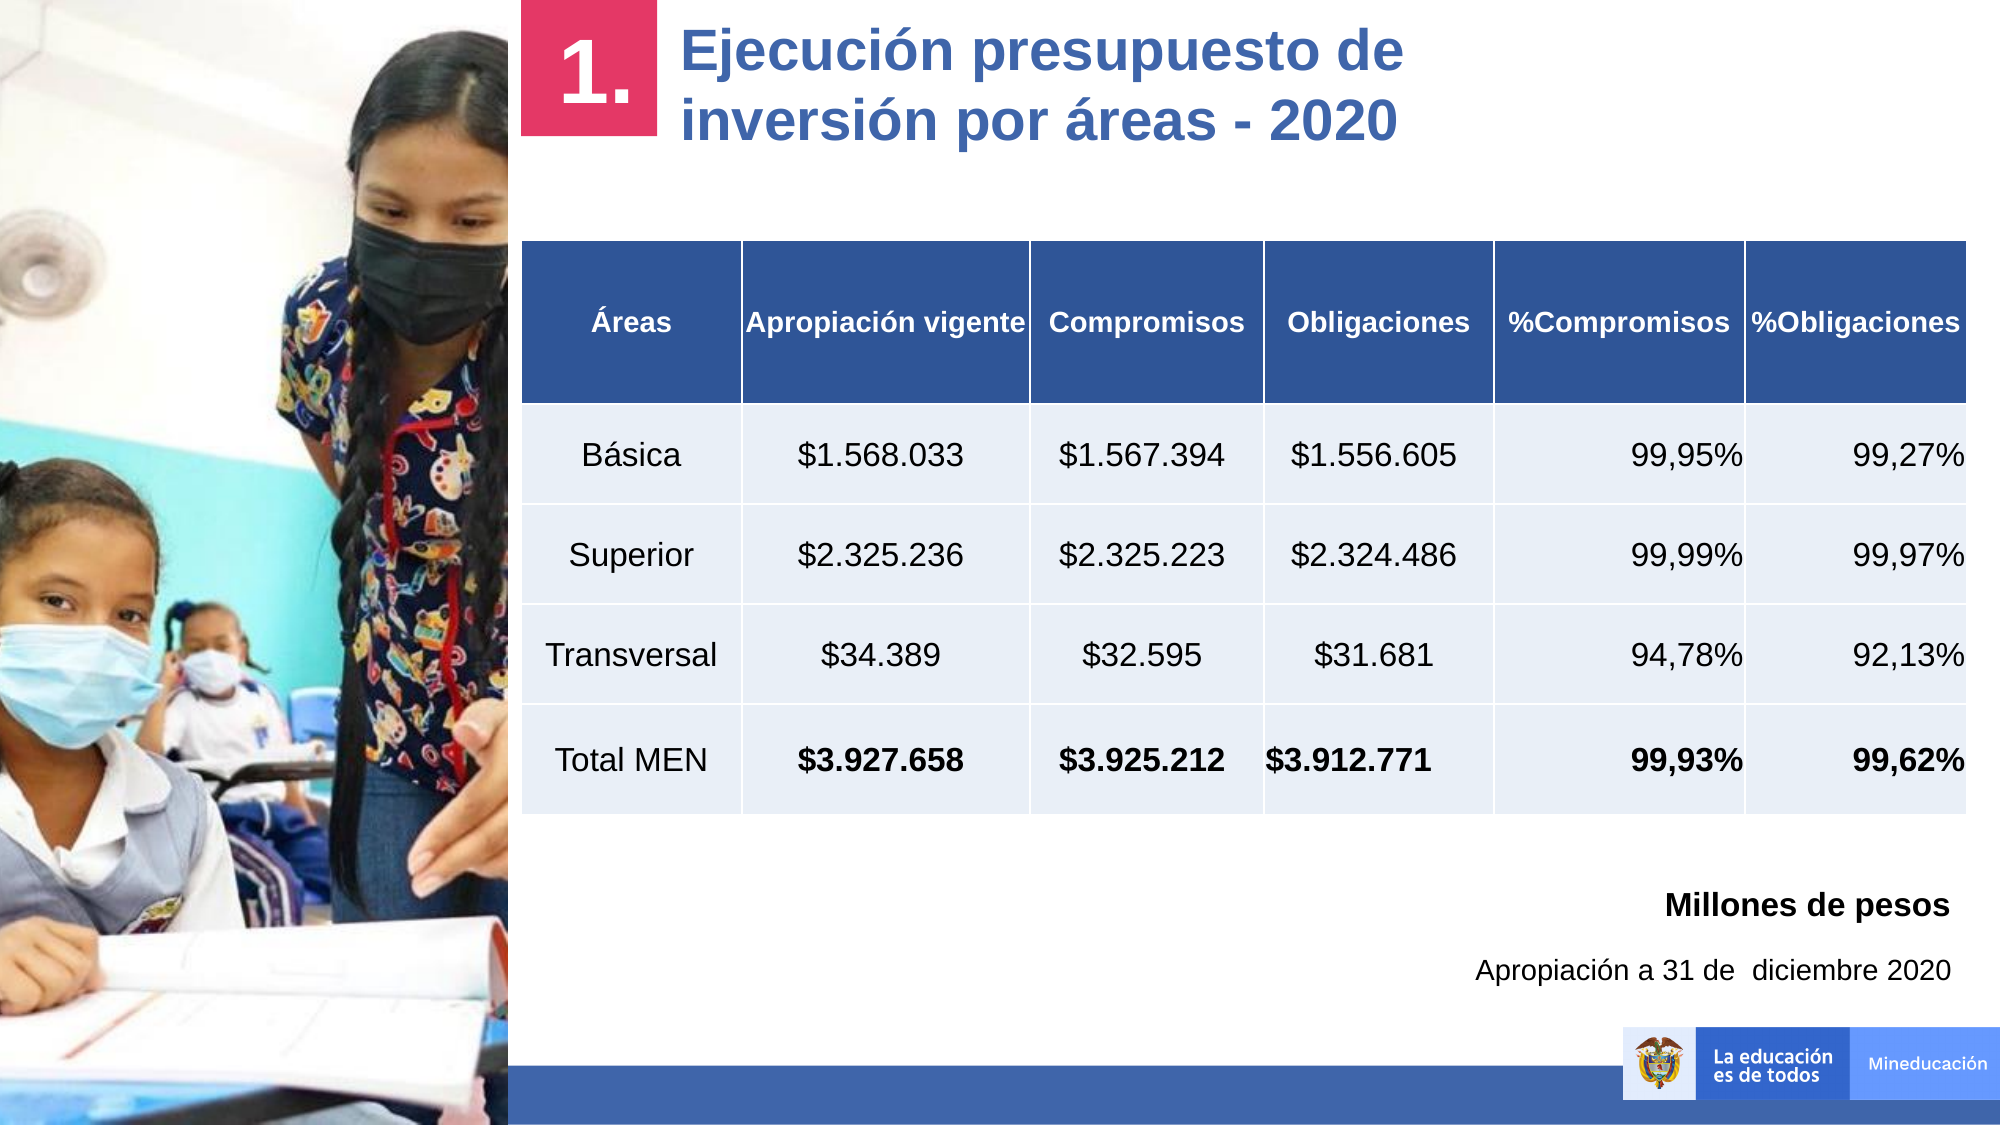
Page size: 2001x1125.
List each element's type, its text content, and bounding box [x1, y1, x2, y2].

table_cell Superior [522, 505, 741, 603]
table_cell $1.556.605 [1265, 405, 1493, 503]
table_header Obligaciones [1265, 241, 1493, 403]
table_cell $31.681 [1265, 605, 1493, 703]
table_cell 94,78% [1495, 605, 1744, 703]
table_cell 92,13% [1746, 605, 1966, 703]
table_cell Básica [522, 405, 741, 503]
table_header Apropiación vigente [743, 241, 1029, 403]
table_cell $2.325.236 [743, 505, 1029, 603]
text_box Apropiación a 31 de diciembre 2020 [1066, 943, 1968, 1029]
table_cell 99,97% [1746, 505, 1966, 603]
text_box 1. [544, 4, 659, 130]
table_header %Obligaciones [1746, 241, 1966, 403]
table_header Áreas [522, 241, 741, 403]
table_cell 99,95% [1495, 405, 1744, 503]
picture [1623, 1027, 2000, 1100]
table_cell Total MEN [522, 705, 741, 814]
table_cell $2.324.486 [1265, 505, 1493, 603]
table_cell 99,99% [1495, 505, 1744, 603]
table_header %Compromisos [1495, 241, 1744, 403]
text_box Millones de pesos [1650, 876, 1974, 931]
text_box [520, 0, 658, 137]
table_cell 99,93% [1495, 705, 1744, 814]
table_cell $2.325.223 [1031, 505, 1263, 603]
table_header Compromisos [1031, 241, 1263, 403]
picture [0, 0, 508, 1125]
table_cell Transversal [522, 605, 741, 703]
table_cell $3.912.771 [1265, 705, 1493, 814]
table_cell 99,27% [1746, 405, 1966, 503]
text_box [508, 1065, 2000, 1125]
table_cell $34.389 [743, 605, 1029, 703]
table_cell $3.927.658 [743, 705, 1029, 814]
table_cell $32.595 [1031, 605, 1263, 703]
table_cell $1.568.033 [743, 405, 1029, 503]
table_cell $3.925.212 [1031, 705, 1263, 814]
table_cell $1.567.394 [1031, 405, 1263, 503]
text_box Ejecución presupuesto de inversión por áreas - 2020 [665, 4, 1452, 160]
table_cell 99,62% [1746, 705, 1966, 814]
